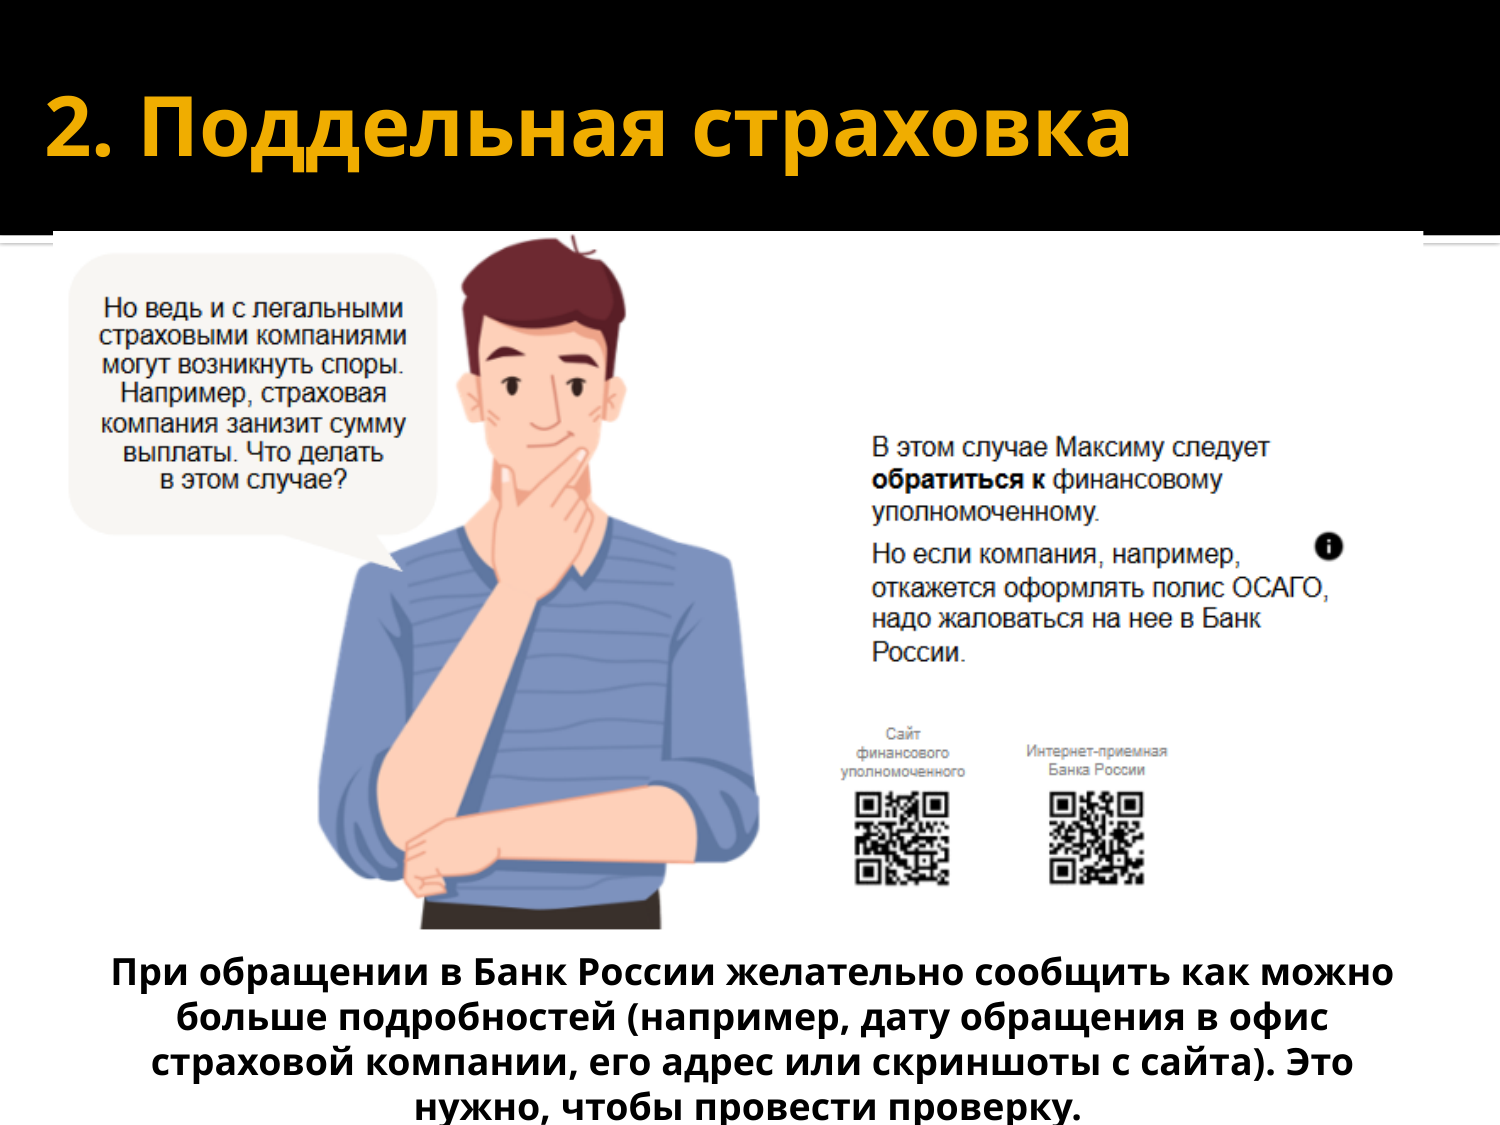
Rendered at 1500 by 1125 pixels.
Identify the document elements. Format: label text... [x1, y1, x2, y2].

picture [53, 231, 1424, 937]
text_box 2. Поддельная страховка [29, 66, 1459, 180]
text_box При обращении в Банк России желательно сообщить как можно больше подробностей (например, дату обращения в офис страховой компании, его адрес или скриншоты с сайта). Это нужно, чтобы провести проверку. [64, 940, 1441, 1125]
